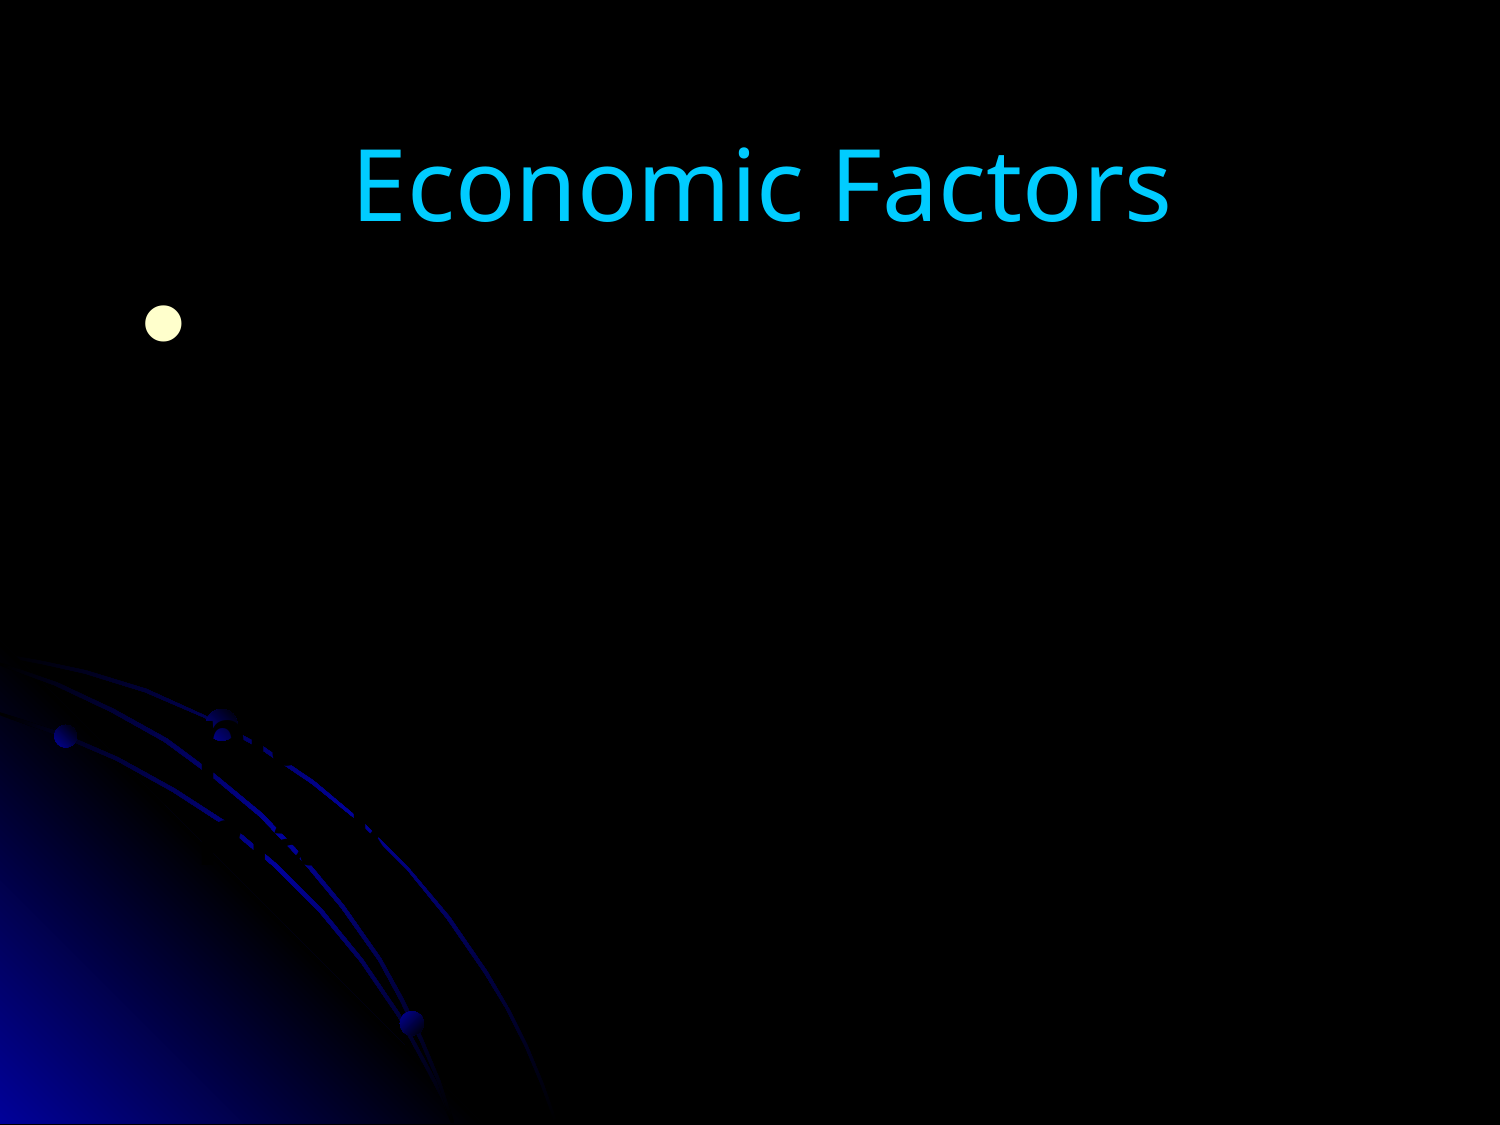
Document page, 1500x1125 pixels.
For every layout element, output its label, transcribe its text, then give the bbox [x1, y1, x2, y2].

title Economic Factors [87, 87, 1438, 275]
list Marketers need to consider the state of a trading economy in the short and long-terms. This is especially true when planning for international marketing. [125, 274, 1475, 1018]
